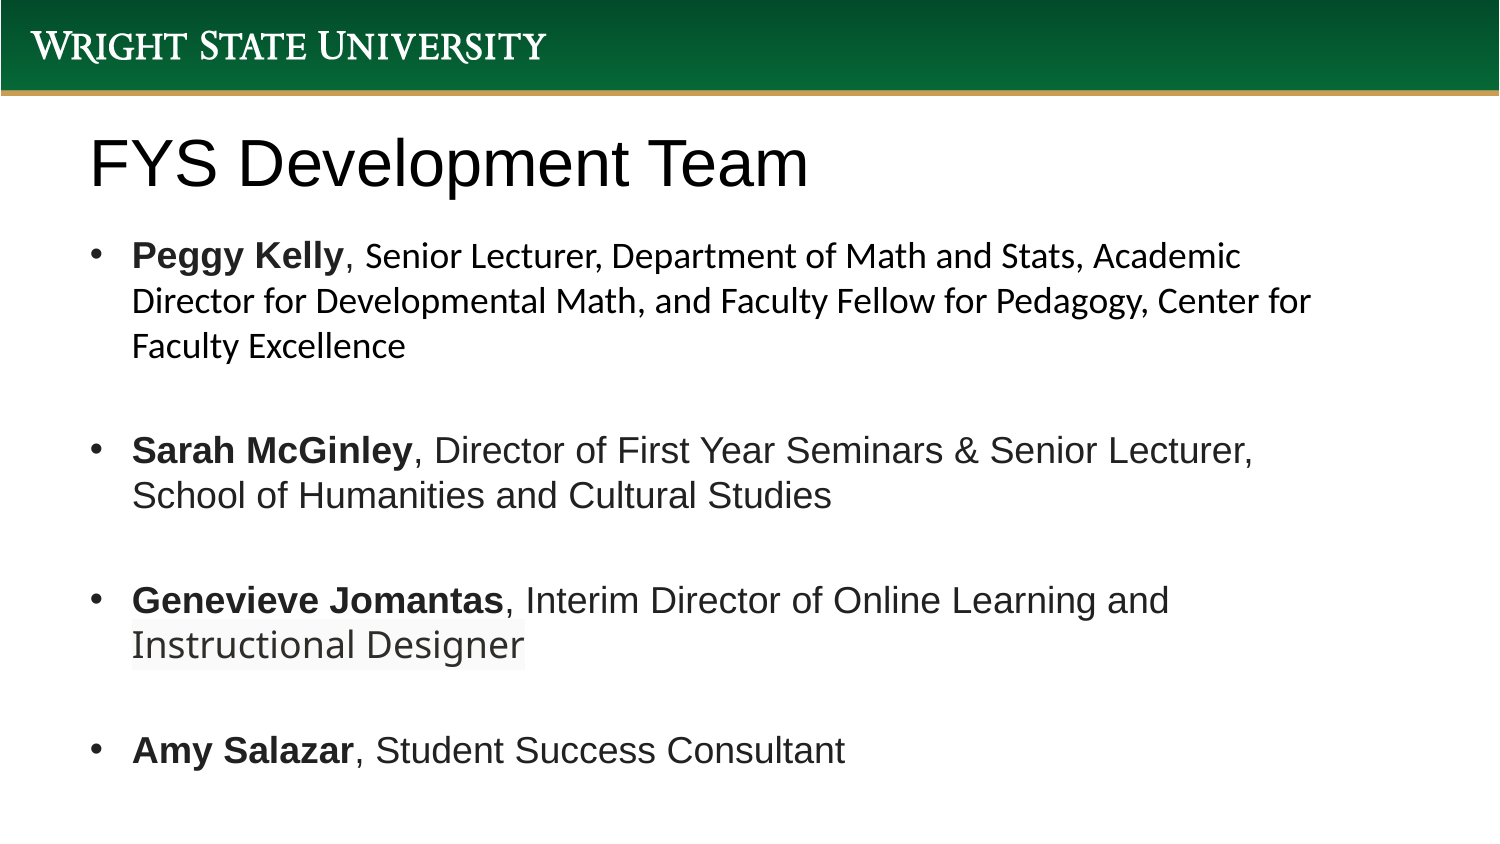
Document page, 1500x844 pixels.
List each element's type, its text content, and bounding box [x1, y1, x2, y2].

list Peggy Kelly, Senior Lecturer, Department of Math and Stats, Academic Director for Developmental Math, and Faculty Fellow for Pedagogy, Center for Faculty Excellence Sarah McGinley, Director of First Year Seminars & Senior Lecturer, School of Humanities and Cultural Studies Genevieve Jomantas, Interim Director of Online Learning and Instructional Designer Amy Salazar, Student Success Consultant [75, 223, 1387, 844]
title FYS Development Team [75, 112, 1425, 219]
picture [1, 0, 1499, 844]
